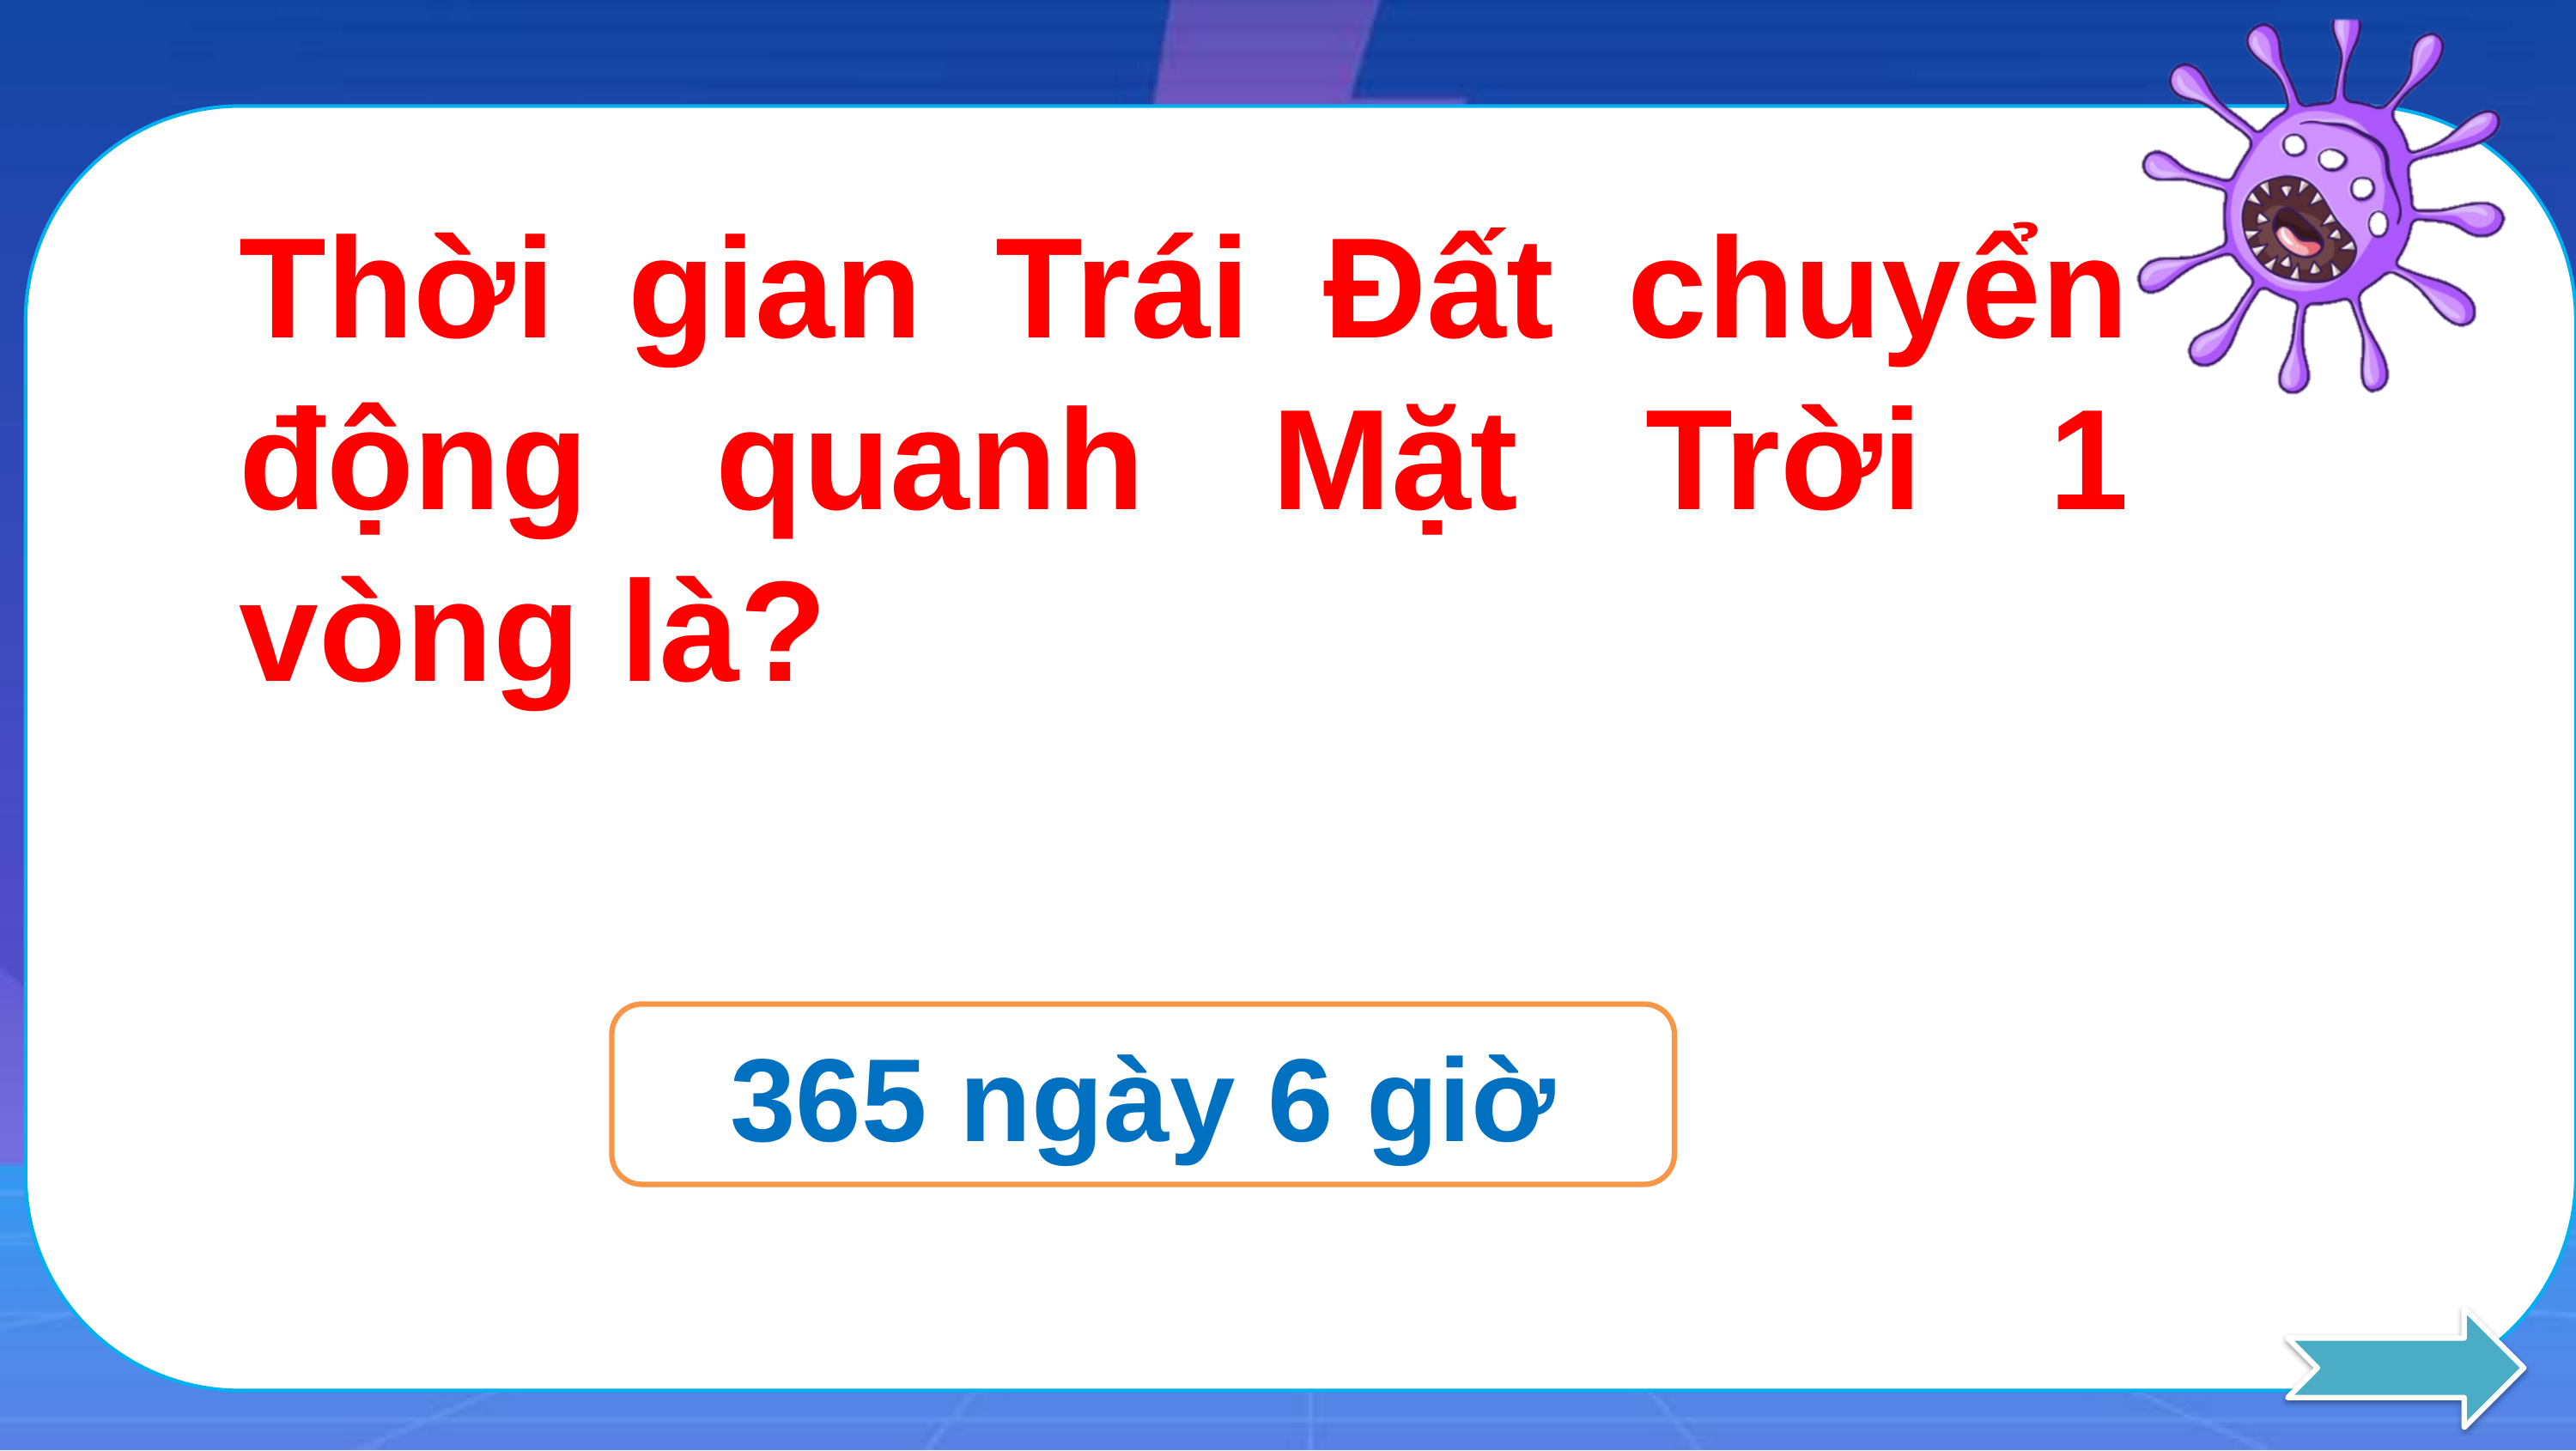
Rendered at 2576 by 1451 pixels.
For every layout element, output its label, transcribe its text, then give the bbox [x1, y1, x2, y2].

text_box Thời gian Trái Đất chuyển động quanh Mặt Trời 1 vòng là? [213, 331, 2157, 574]
picture [0, 0, 2576, 1450]
text_box [23, 104, 2576, 1393]
text_box 365 ngày 6 giờ [610, 1002, 1677, 1187]
text_box [2285, 1305, 2527, 1430]
